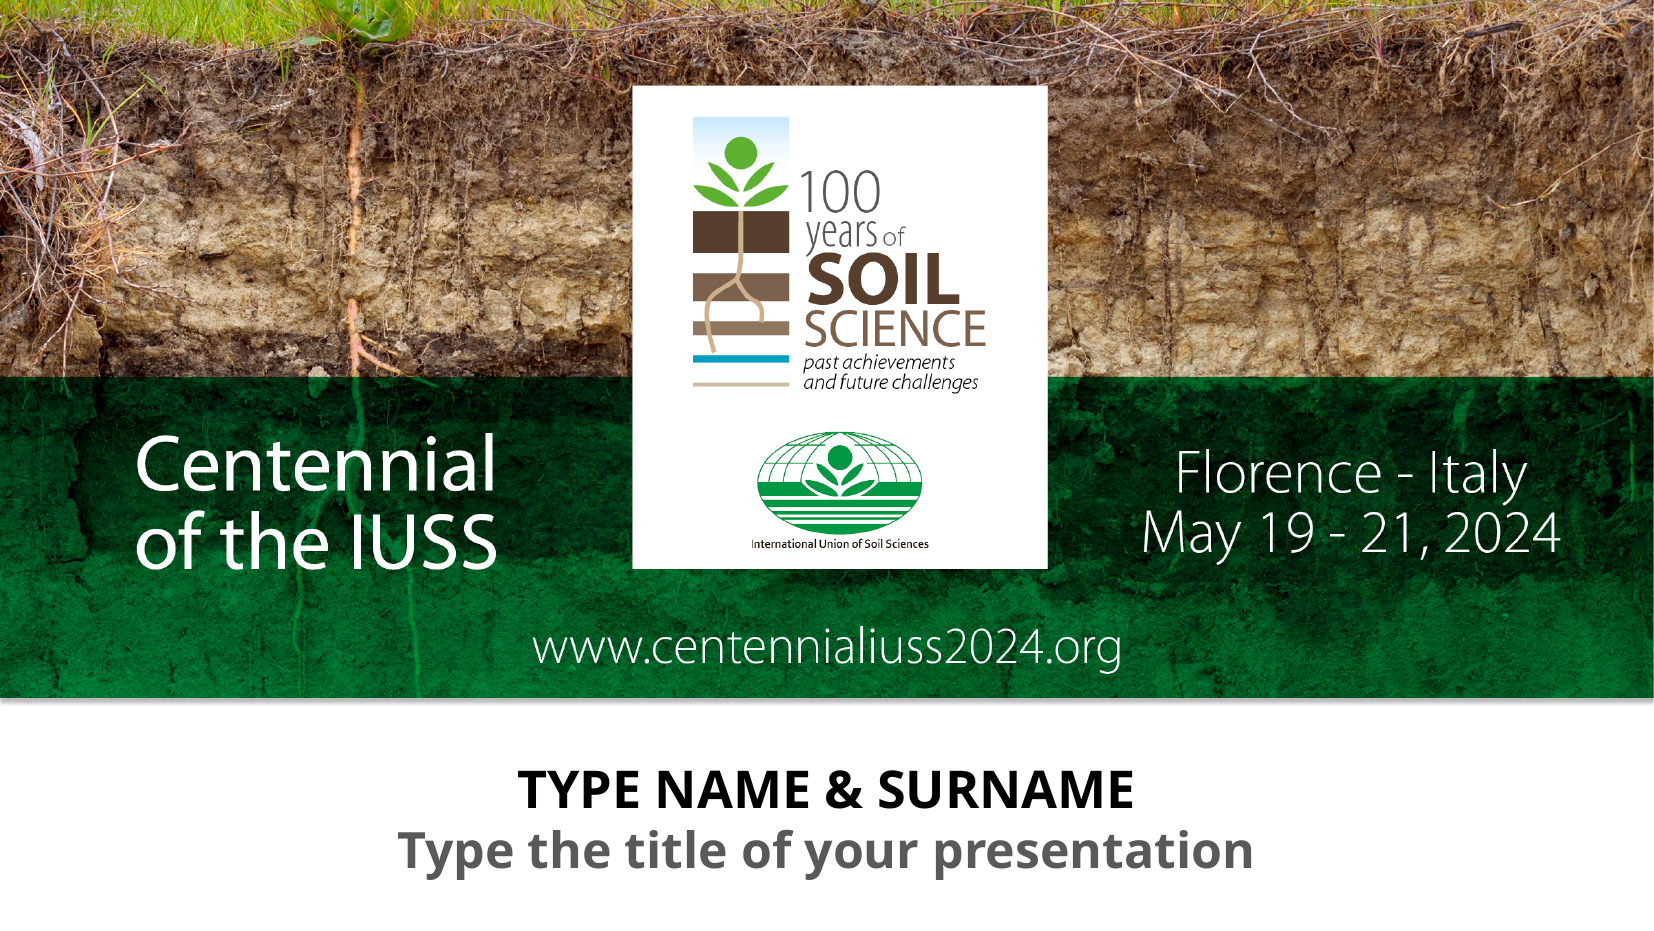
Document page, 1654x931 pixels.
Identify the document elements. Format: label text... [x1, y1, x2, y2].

text_box TYPE NAME & SURNAME Type the title of your presentation [0, 709, 1653, 926]
picture [0, 0, 1654, 931]
